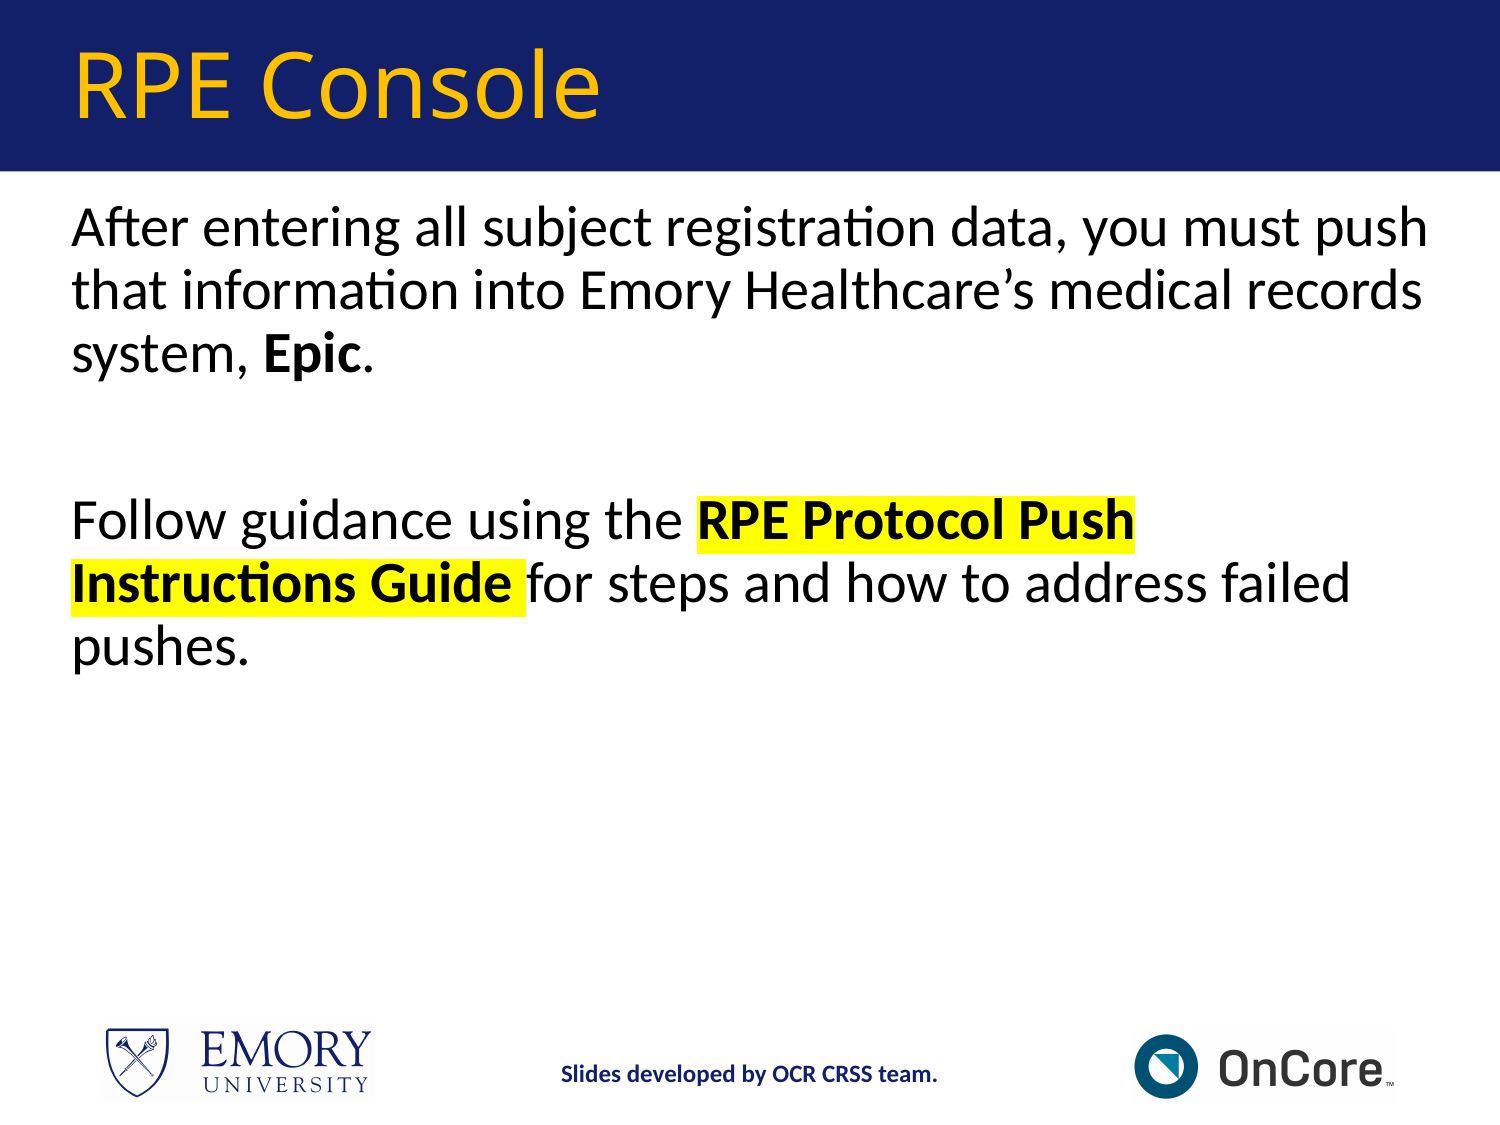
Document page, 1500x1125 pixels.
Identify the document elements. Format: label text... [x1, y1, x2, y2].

title RPE Console [56, 12, 1446, 165]
picture [103, 1022, 375, 1103]
footer Slides developed by OCR CRSS team. [496, 1042, 1004, 1103]
list After entering all subject registration data, you must push that information into Emory Healthcare’s medical records system, Epic. Follow guidance using the RPE Protocol Push Instructions Guide for steps and how to address failed pushes. [56, 188, 1446, 1014]
picture [1130, 1030, 1397, 1104]
